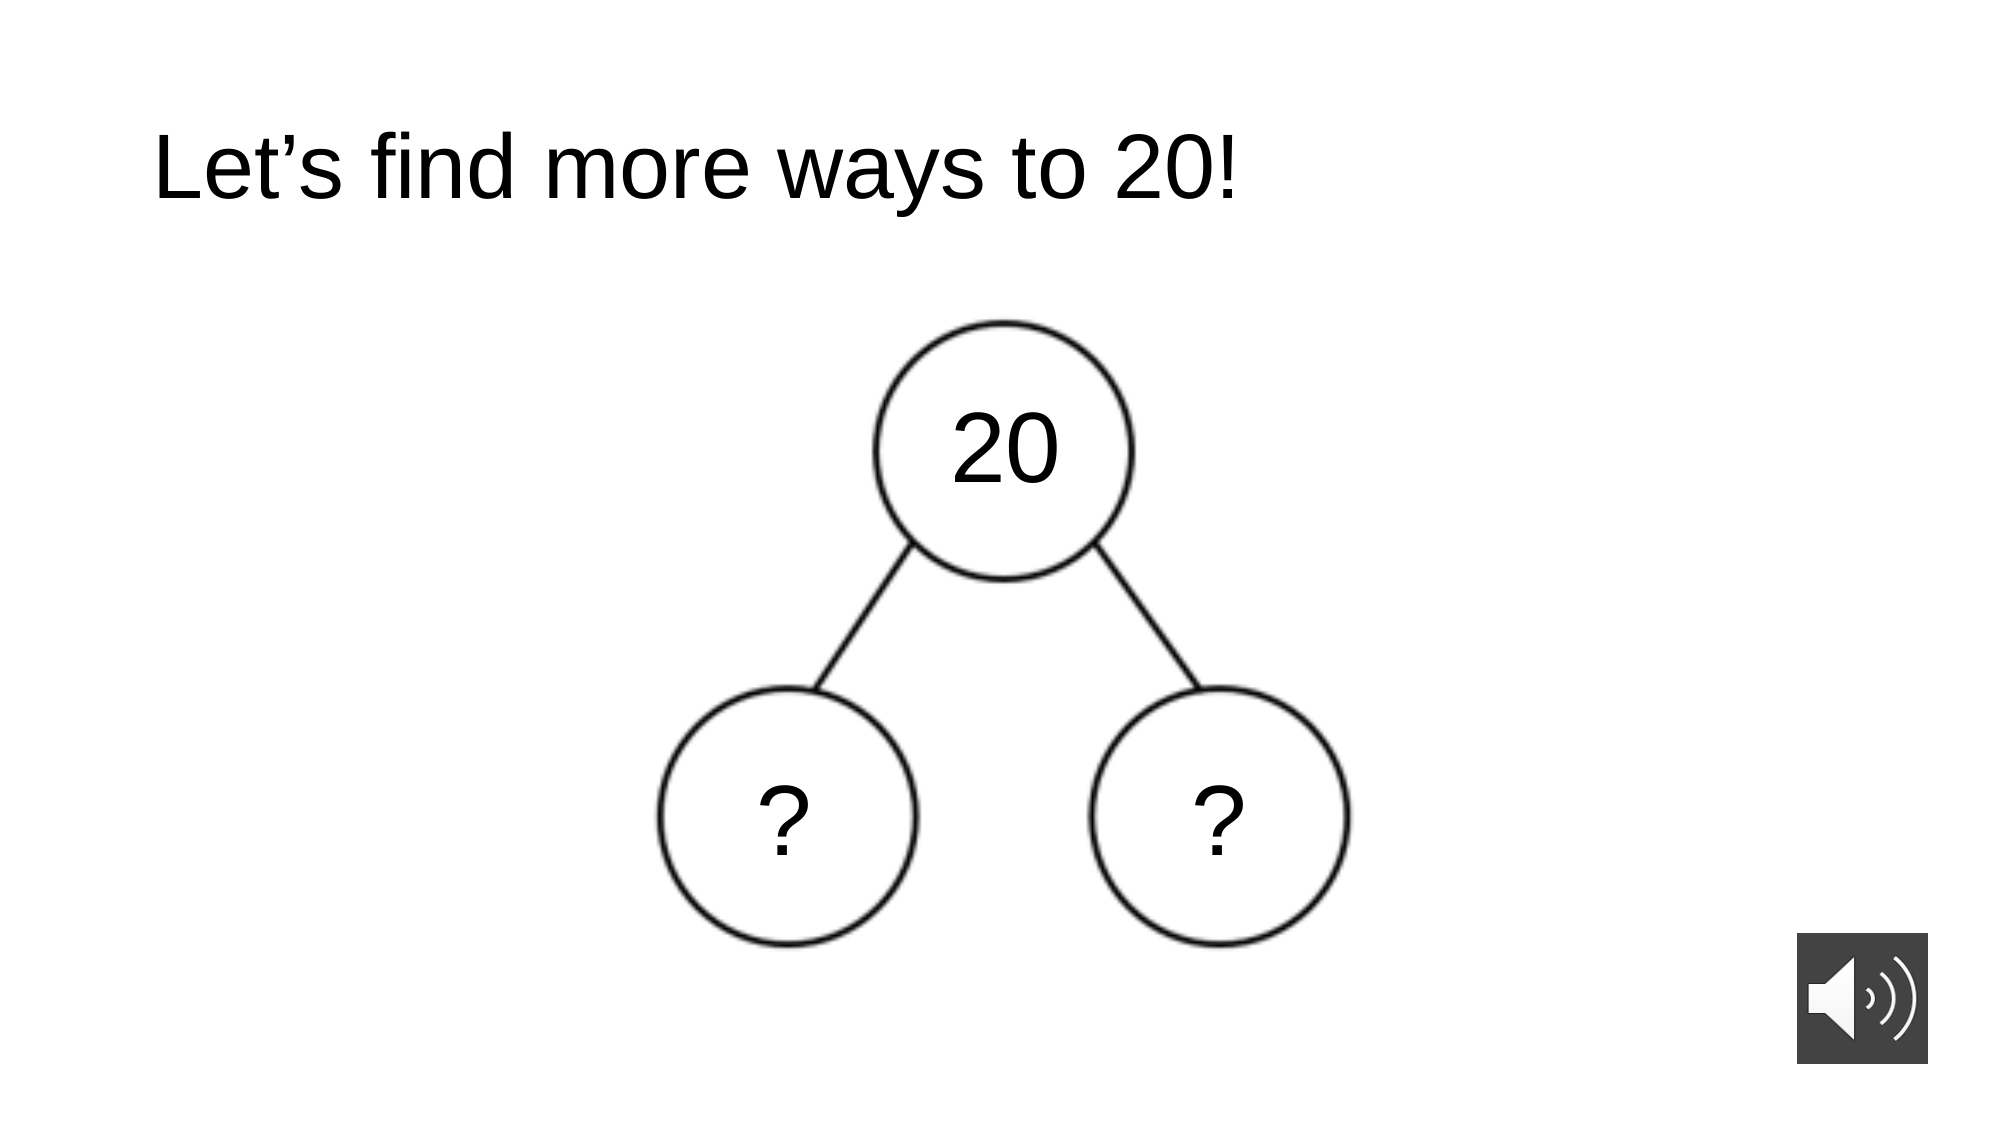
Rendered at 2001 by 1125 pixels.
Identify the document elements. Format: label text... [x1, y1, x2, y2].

picture [536, 277, 1457, 1051]
title Let’s find more ways to 20! [137, 59, 1863, 278]
picture [1795, 931, 1930, 1066]
